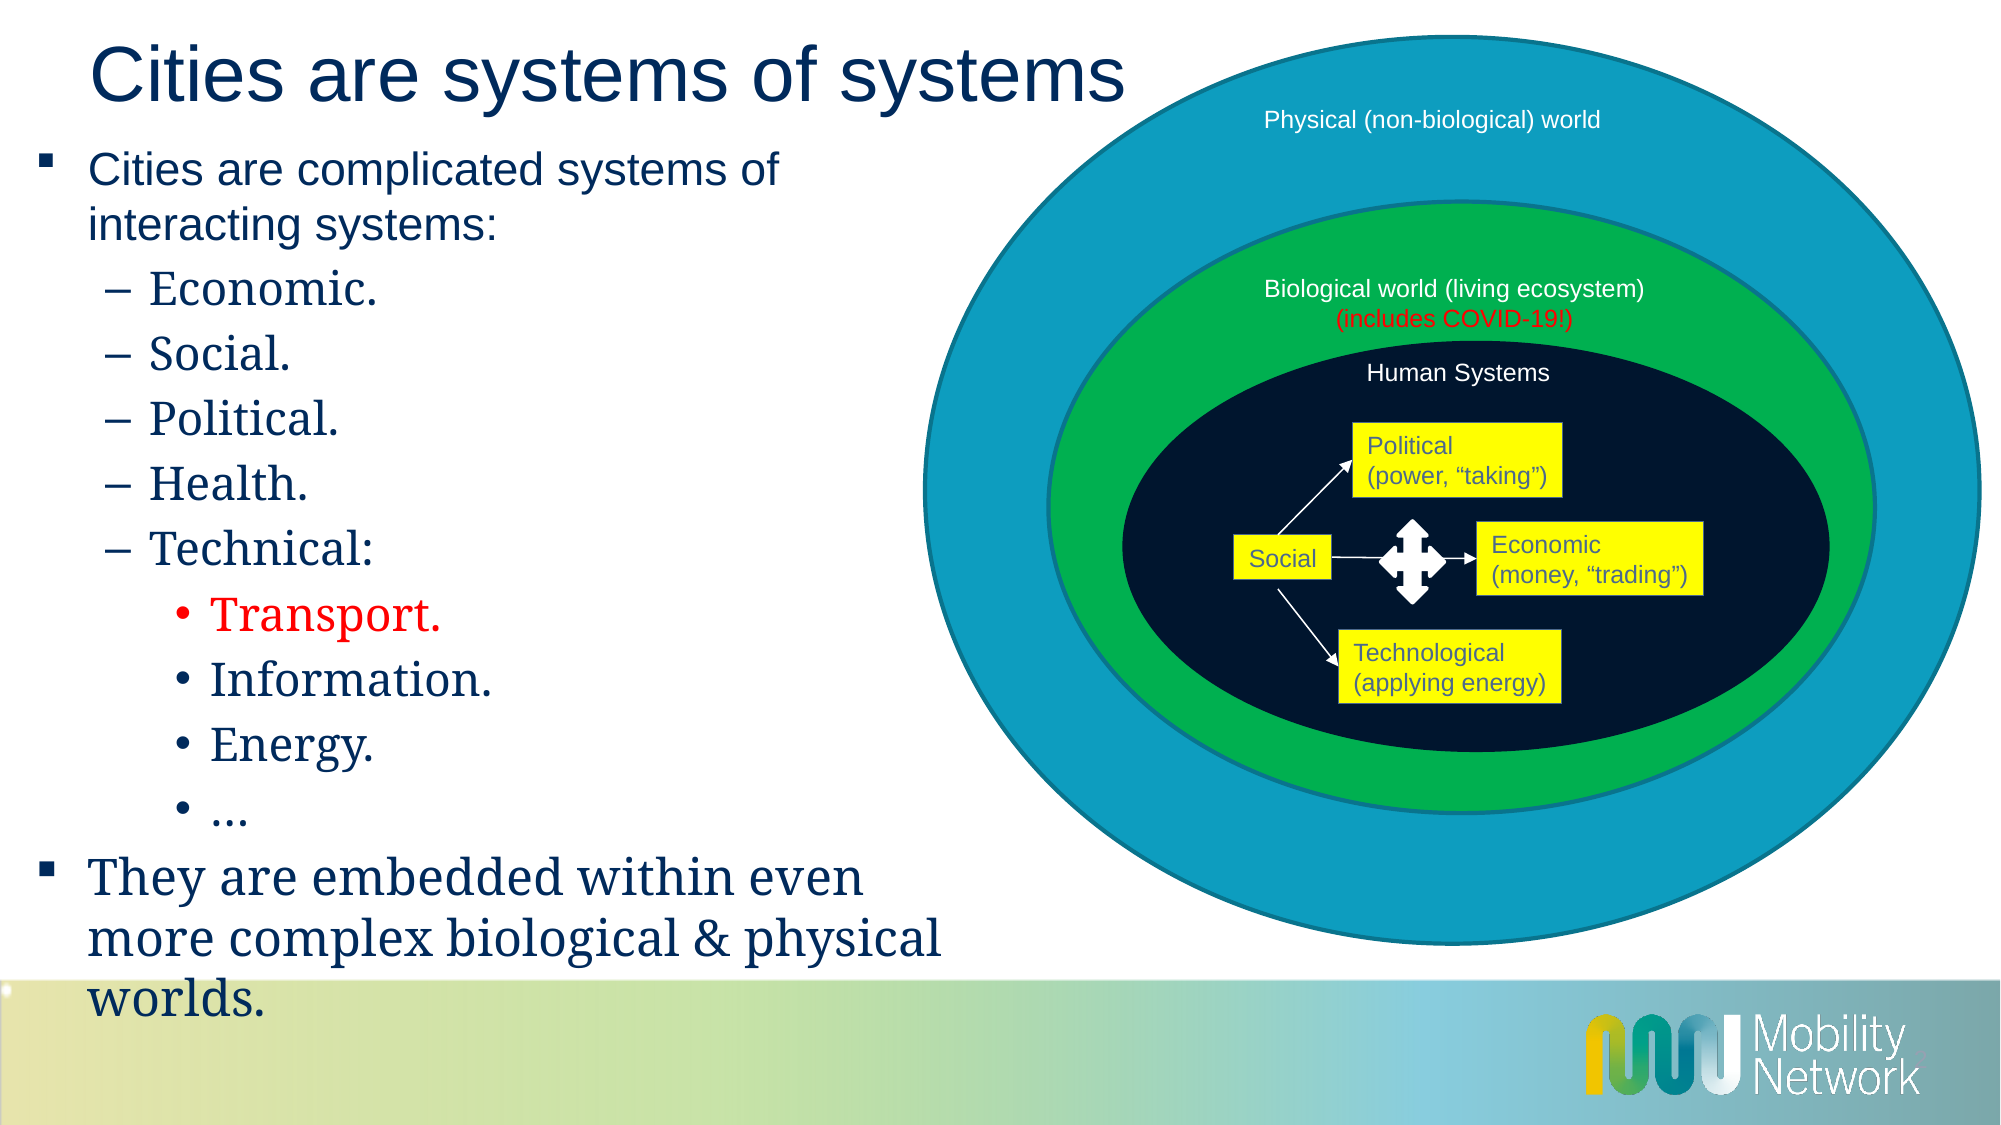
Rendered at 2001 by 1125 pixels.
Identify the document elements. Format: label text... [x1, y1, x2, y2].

list Cities are complicated systems of interacting systems: Economic. Social. Political. Health. Technical: Transport. Information. Energy. … They are embedded within even more complex biological & physical worlds. [20, 131, 1015, 1038]
title Cities are systems of systems [74, 15, 1425, 126]
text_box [924, 36, 1980, 944]
slide_number 2 [1790, 1028, 1943, 1088]
picture [0, 981, 2001, 1125]
